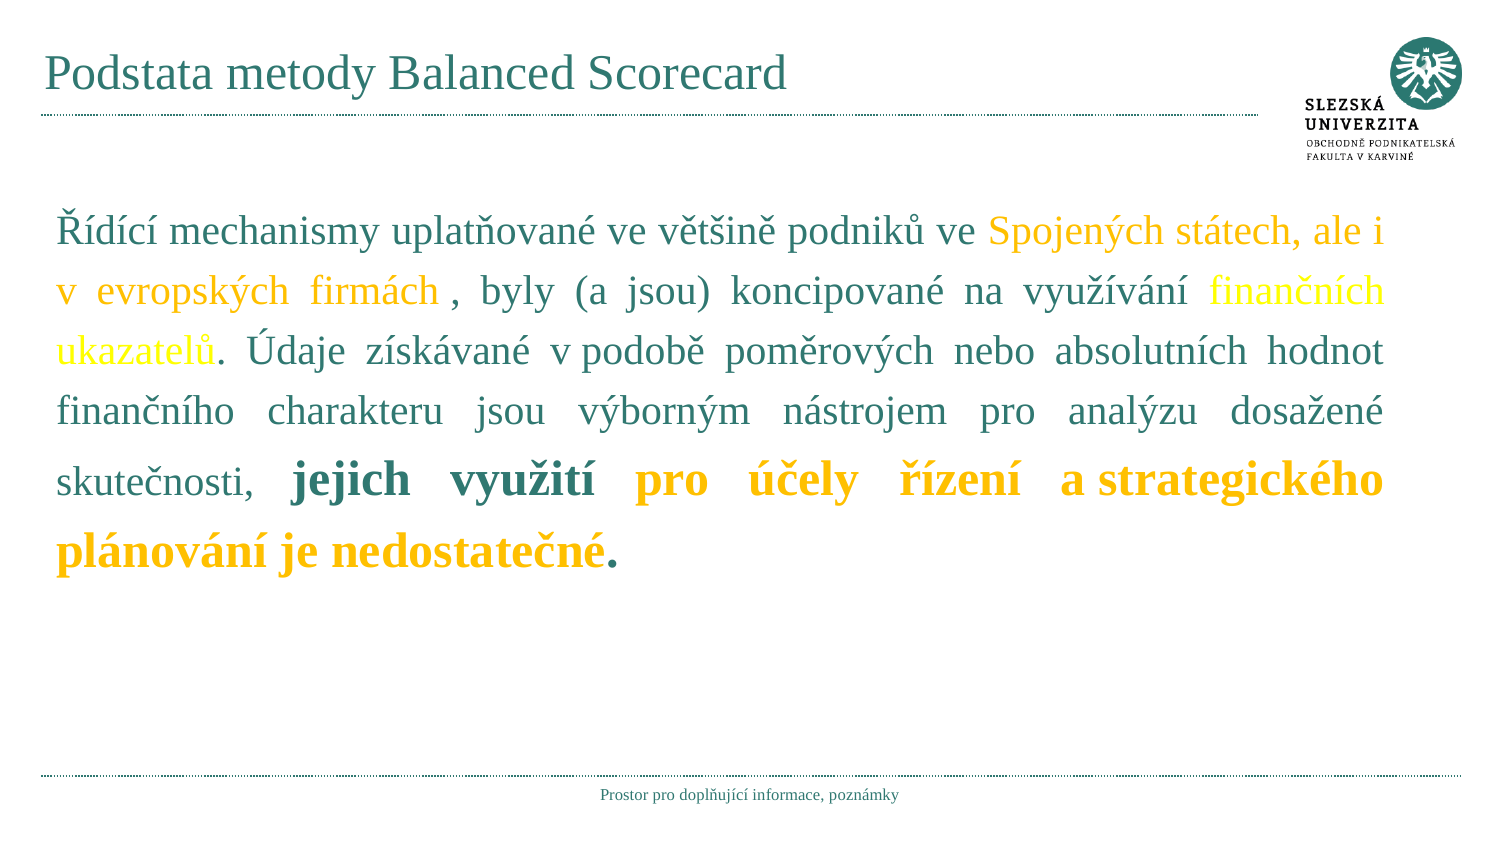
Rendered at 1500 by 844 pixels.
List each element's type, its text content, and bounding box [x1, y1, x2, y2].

text_box Prostor pro doplňující informace, poznámky [442, 776, 1058, 811]
picture [1305, 37, 1462, 160]
list Řídící mechanismy uplatňované ve většině podniků ve Spojených státech, ale i v evropských firmách , byly (a jsou) koncipované na využívání finančních ukazatelů. Údaje získávané v podobě poměrových nebo absolutních hodnot finančního charakteru jsou výborným nástrojem pro analýzu dosažené skutečnosti, jejich využití pro účely řízení a strategického plánování je nedostatečné. [41, 185, 1400, 729]
title Podstata metody Balanced Scorecard [29, 32, 963, 116]
